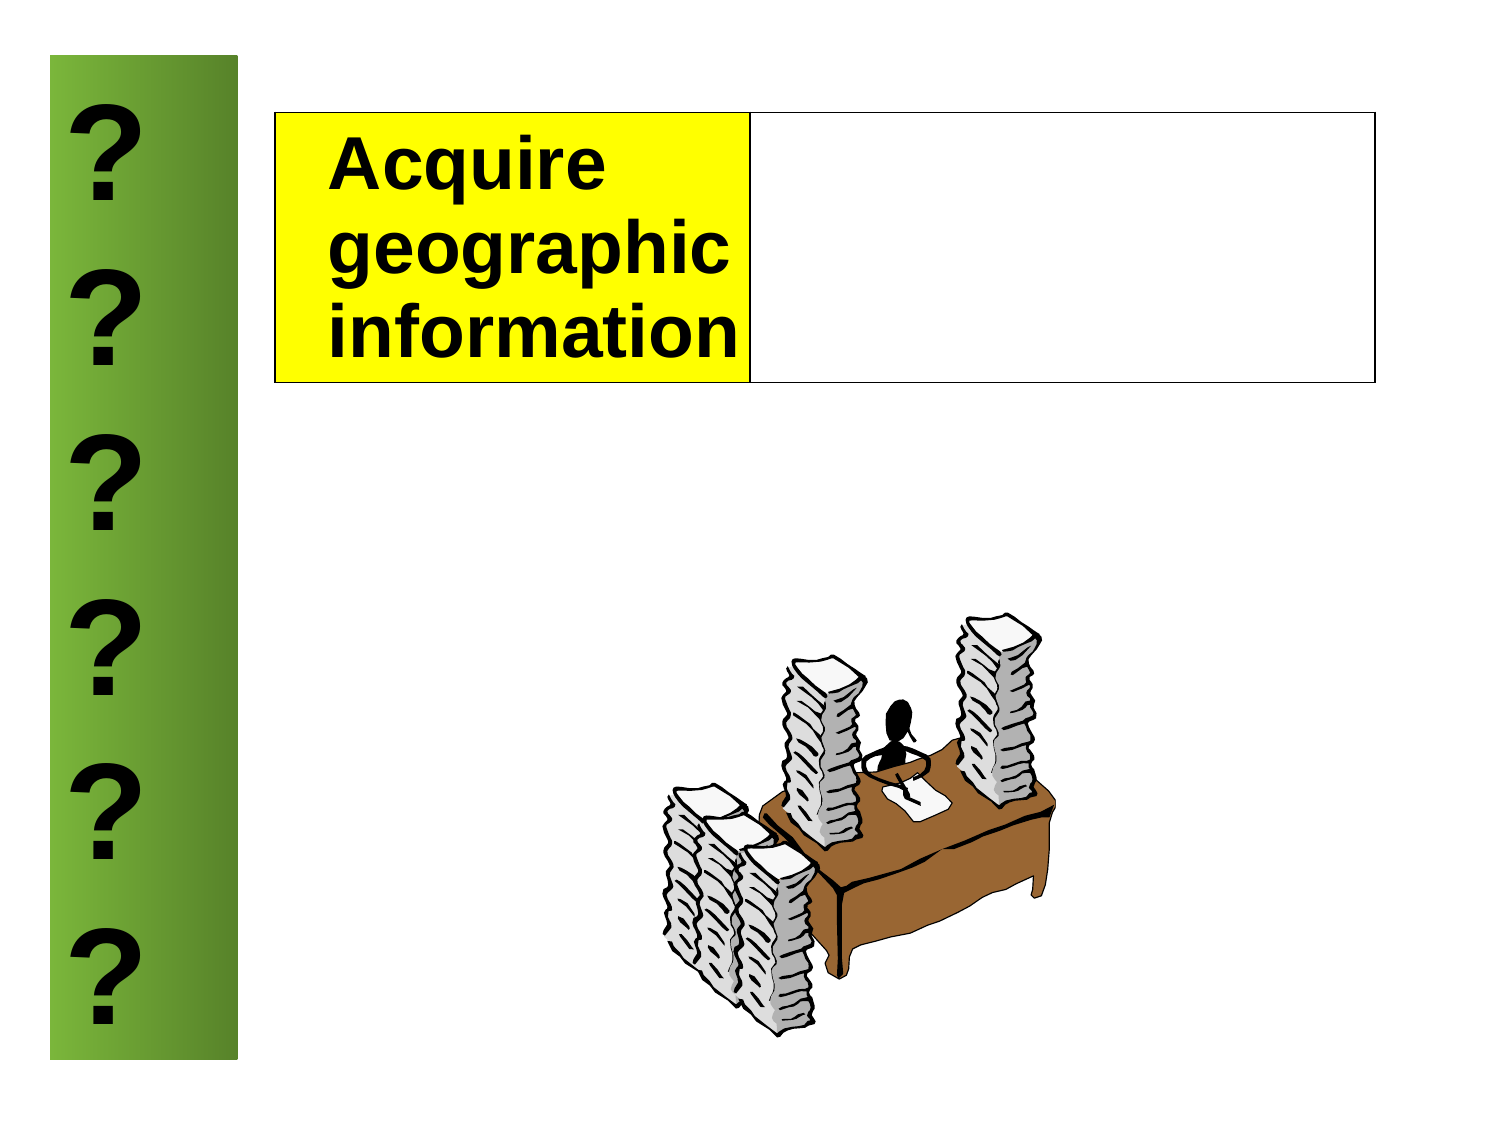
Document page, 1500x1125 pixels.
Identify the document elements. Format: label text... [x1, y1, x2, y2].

table_header [751, 113, 1374, 382]
picture [662, 612, 1056, 1038]
table_header Acquire geographic information [276, 113, 749, 382]
text_box ? ? ? ? ? ? [50, 55, 238, 1060]
